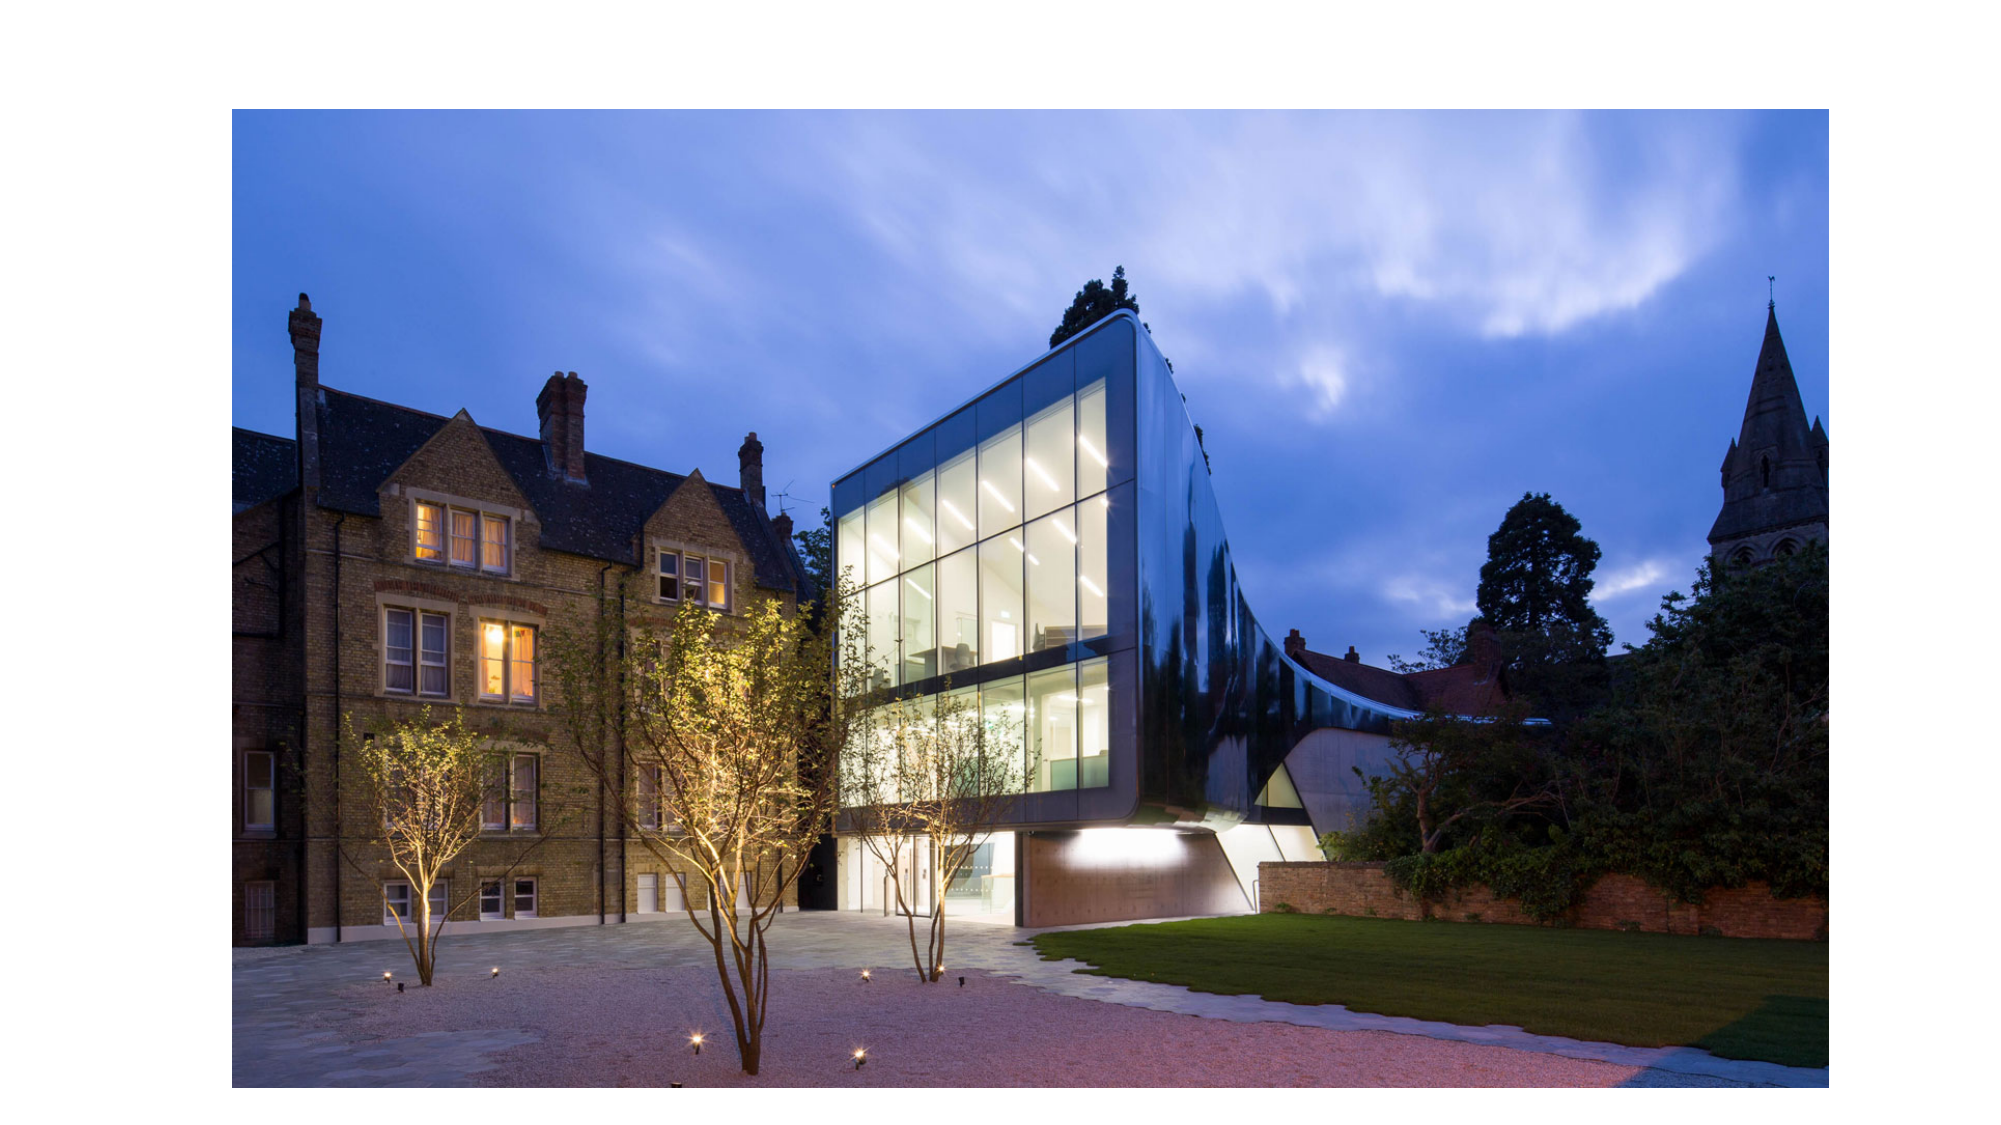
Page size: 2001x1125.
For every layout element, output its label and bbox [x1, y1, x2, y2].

picture [231, 109, 1829, 1089]
